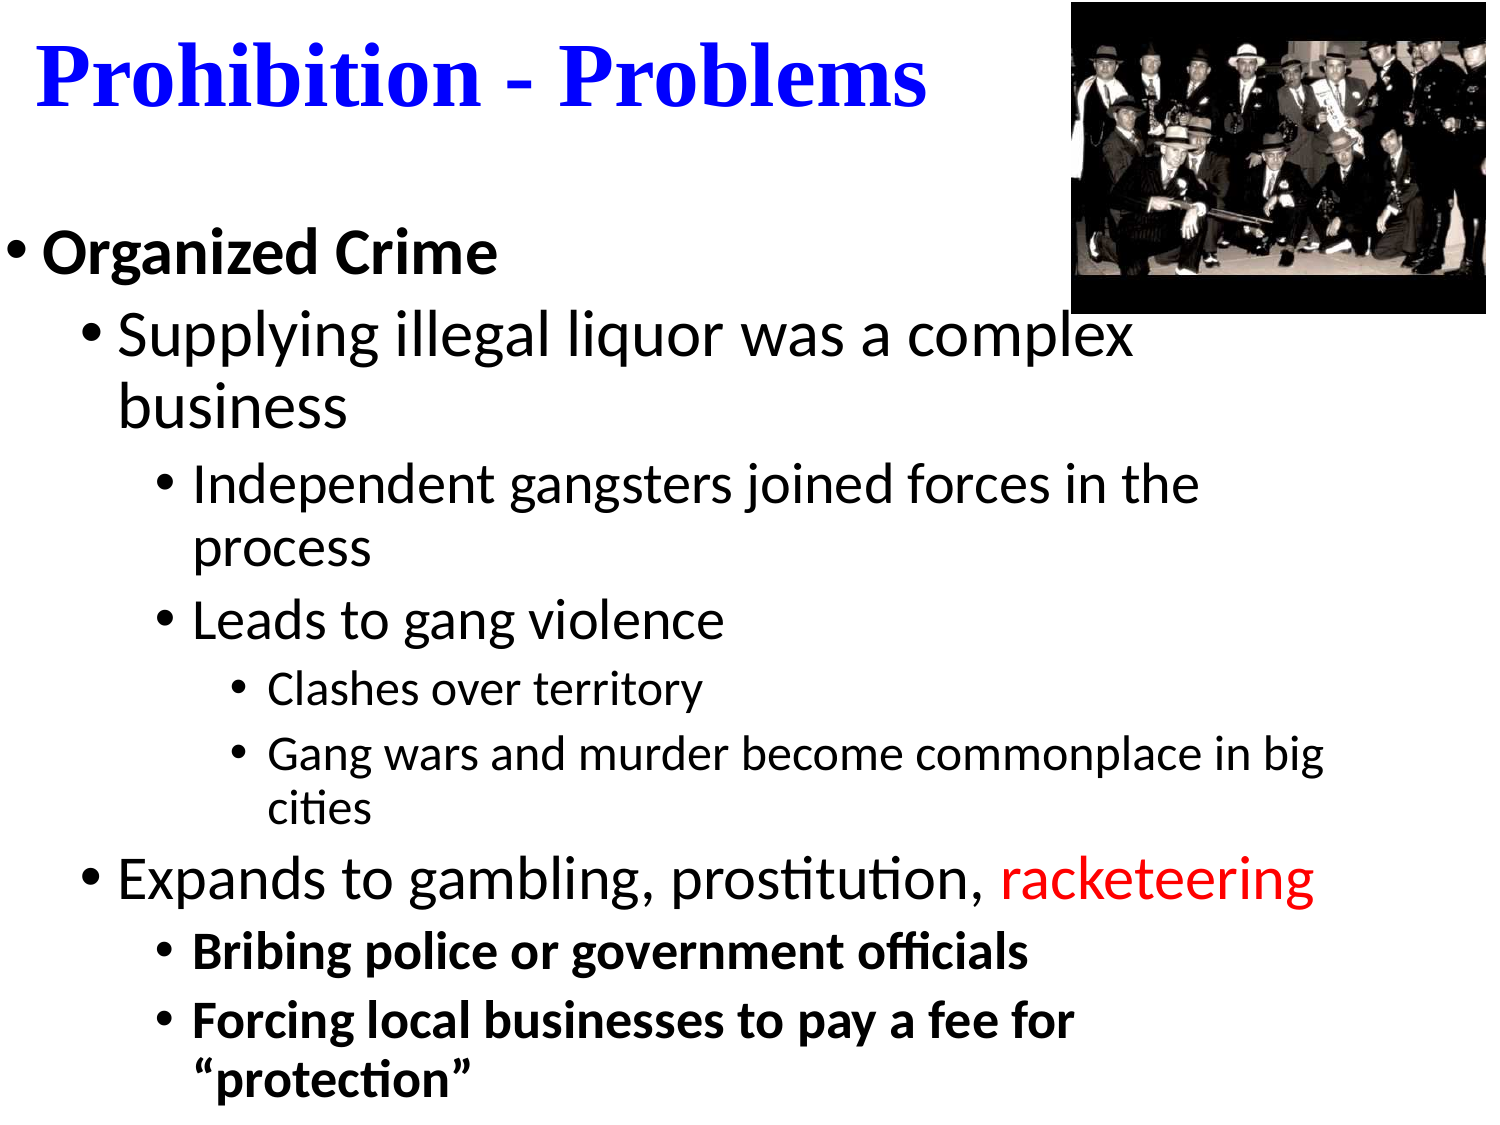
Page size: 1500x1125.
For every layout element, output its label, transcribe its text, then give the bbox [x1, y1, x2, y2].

list Organized Crime Supplying illegal liquor was a complex business Independent gangsters joined forces in the process Leads to gang violence Clashes over territory Gang wars and murder become commonplace in big cities Expands to gambling, prostitution, racketeering Bribing police or government officials Forcing local businesses to pay a fee for “protection” [0, 208, 1345, 1125]
picture [1071, 2, 1486, 314]
title Prohibition - Problems [20, 8, 1071, 146]
